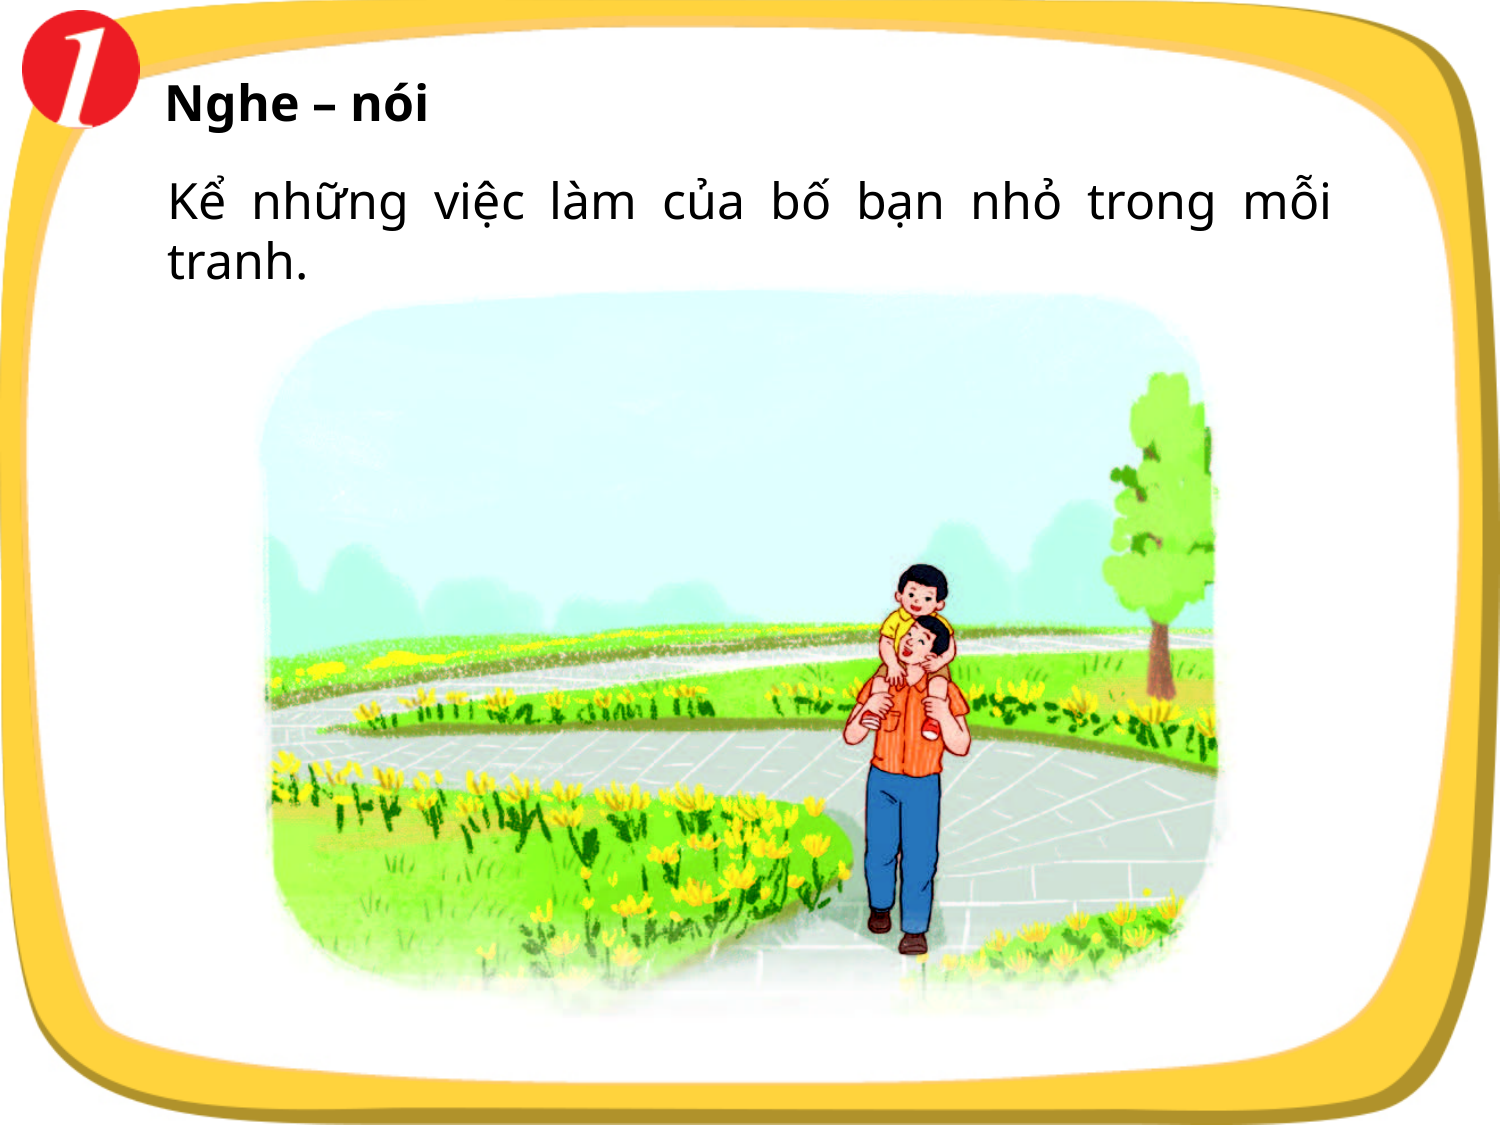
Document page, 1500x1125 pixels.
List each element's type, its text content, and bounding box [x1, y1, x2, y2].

picture [0, 0, 1500, 1125]
text_box Kể những việc làm của bố bạn nhỏ trong mỗi tranh. [153, 162, 1348, 297]
text_box Nghe – nói [149, 63, 445, 139]
